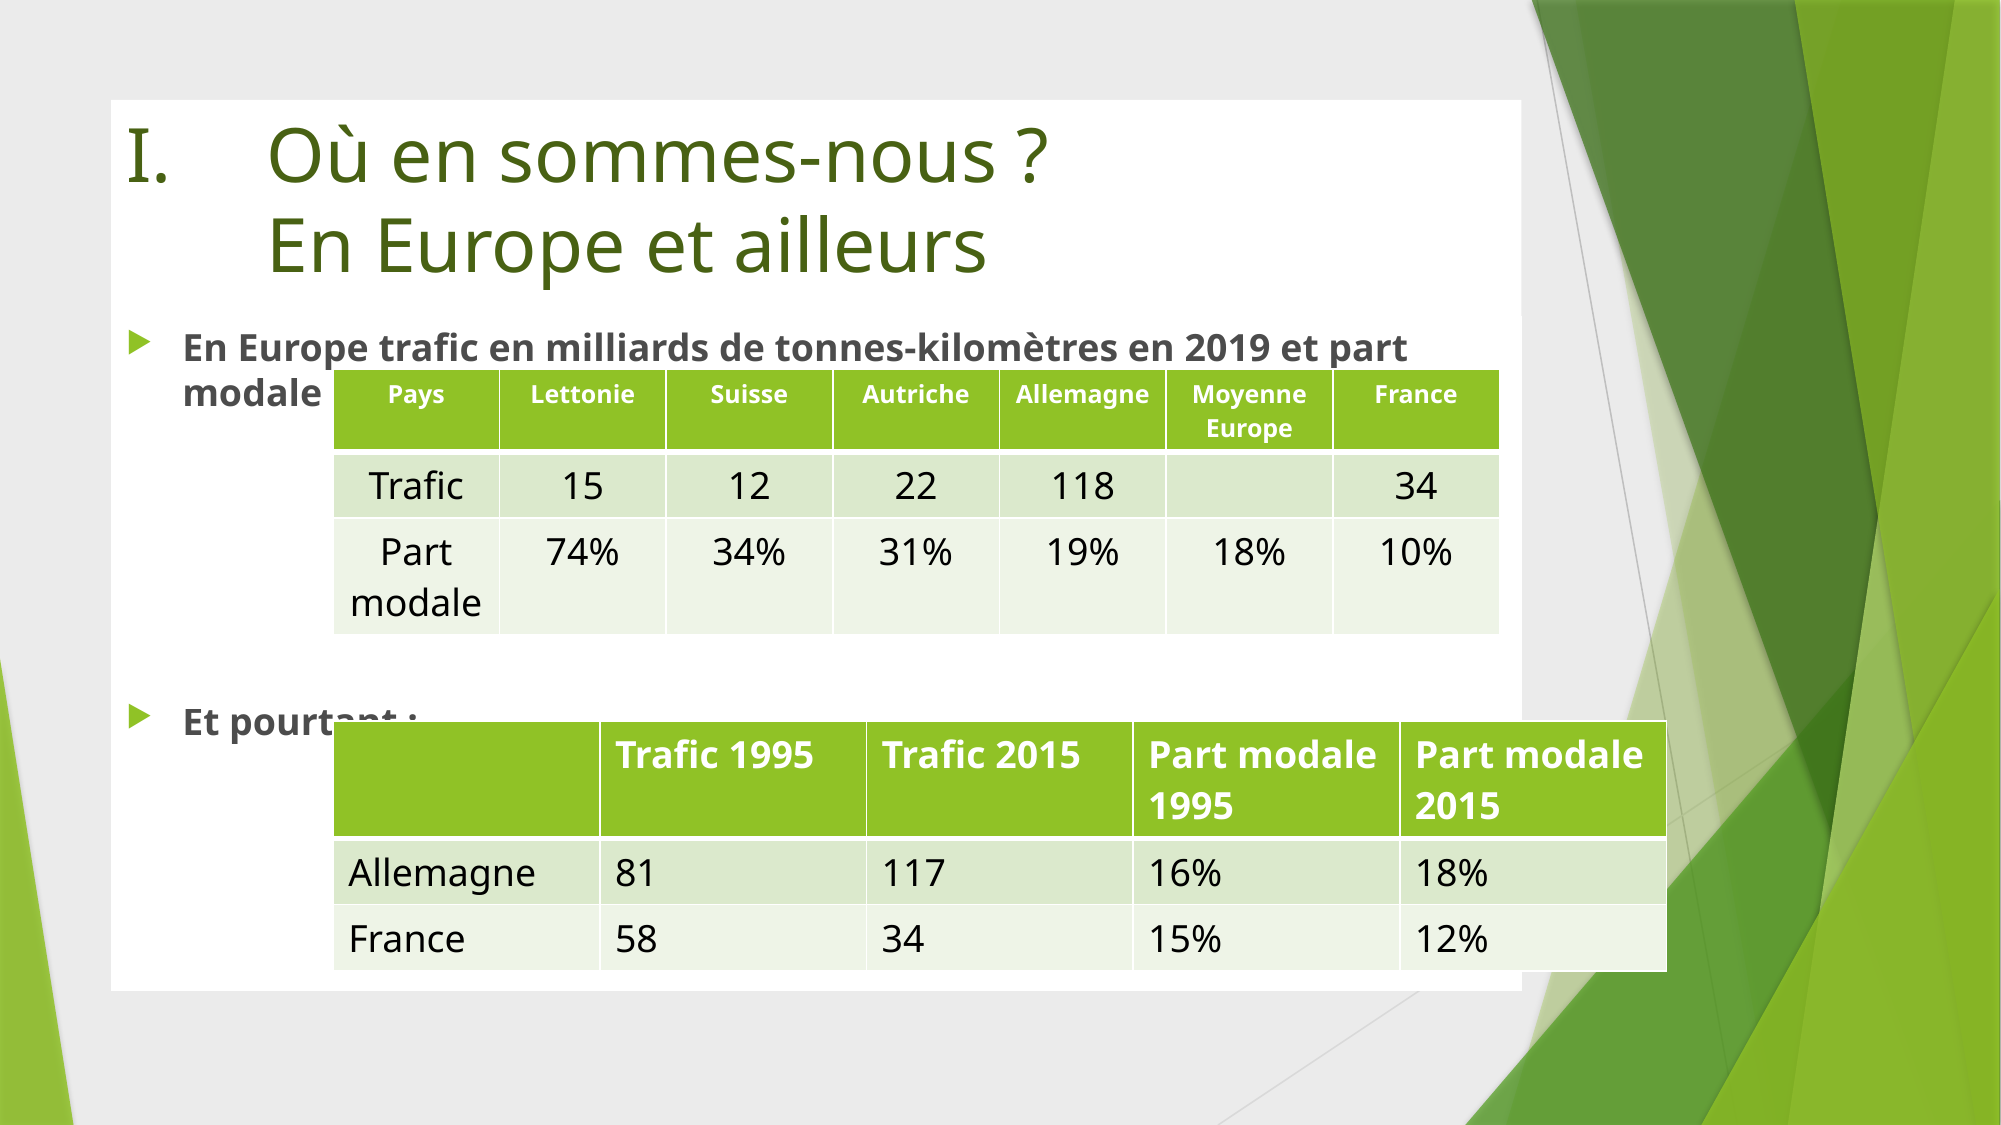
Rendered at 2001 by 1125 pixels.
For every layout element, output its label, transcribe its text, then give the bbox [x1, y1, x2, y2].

table_cell 34% [667, 519, 832, 634]
table_cell 58 [601, 905, 866, 970]
table_header Trafic 1995 [601, 722, 866, 836]
table_header [334, 722, 599, 836]
table_cell 22 [834, 455, 999, 517]
table_cell 18% [1401, 841, 1666, 904]
table_cell 81 [601, 841, 866, 904]
table_header Lettonie [500, 370, 665, 449]
table_header Moyenne Europe [1167, 370, 1332, 449]
table_header Suisse [667, 370, 832, 449]
table_header Pays [334, 370, 499, 449]
table_header Allemagne [1000, 370, 1165, 449]
table_header France [1334, 370, 1499, 449]
table_cell 12% [1401, 905, 1666, 970]
table_cell 15 [500, 455, 665, 517]
table_cell 15% [1134, 905, 1399, 970]
table_cell Part modale [334, 519, 499, 634]
list En Europe trafic en milliards de tonnes-kilomètres en 2019 et part modale Et pourtant : [111, 316, 1522, 991]
table_cell 31% [834, 519, 999, 634]
table_cell 16% [1134, 841, 1399, 904]
table_cell France [334, 905, 599, 970]
table_cell 10% [1334, 519, 1499, 634]
table_cell 117 [867, 841, 1132, 904]
table_cell 18% [1167, 519, 1332, 634]
table_cell 118 [1000, 455, 1165, 517]
table_cell 74% [500, 519, 665, 634]
table_cell 34 [867, 905, 1132, 970]
table_header Part modale 2015 [1401, 722, 1666, 836]
table_cell Allemagne [334, 841, 599, 904]
table_cell 34 [1334, 455, 1499, 517]
table_header Autriche [834, 370, 999, 449]
table_header Part modale 1995 [1134, 722, 1399, 836]
table_cell 12 [667, 455, 832, 517]
table_cell 19% [1000, 519, 1165, 634]
table_cell [1167, 455, 1332, 517]
table_cell Trafic [334, 455, 499, 517]
table_header Trafic 2015 [867, 722, 1132, 836]
title Où en sommes-nous ? En Europe et ailleurs [111, 99, 1522, 316]
